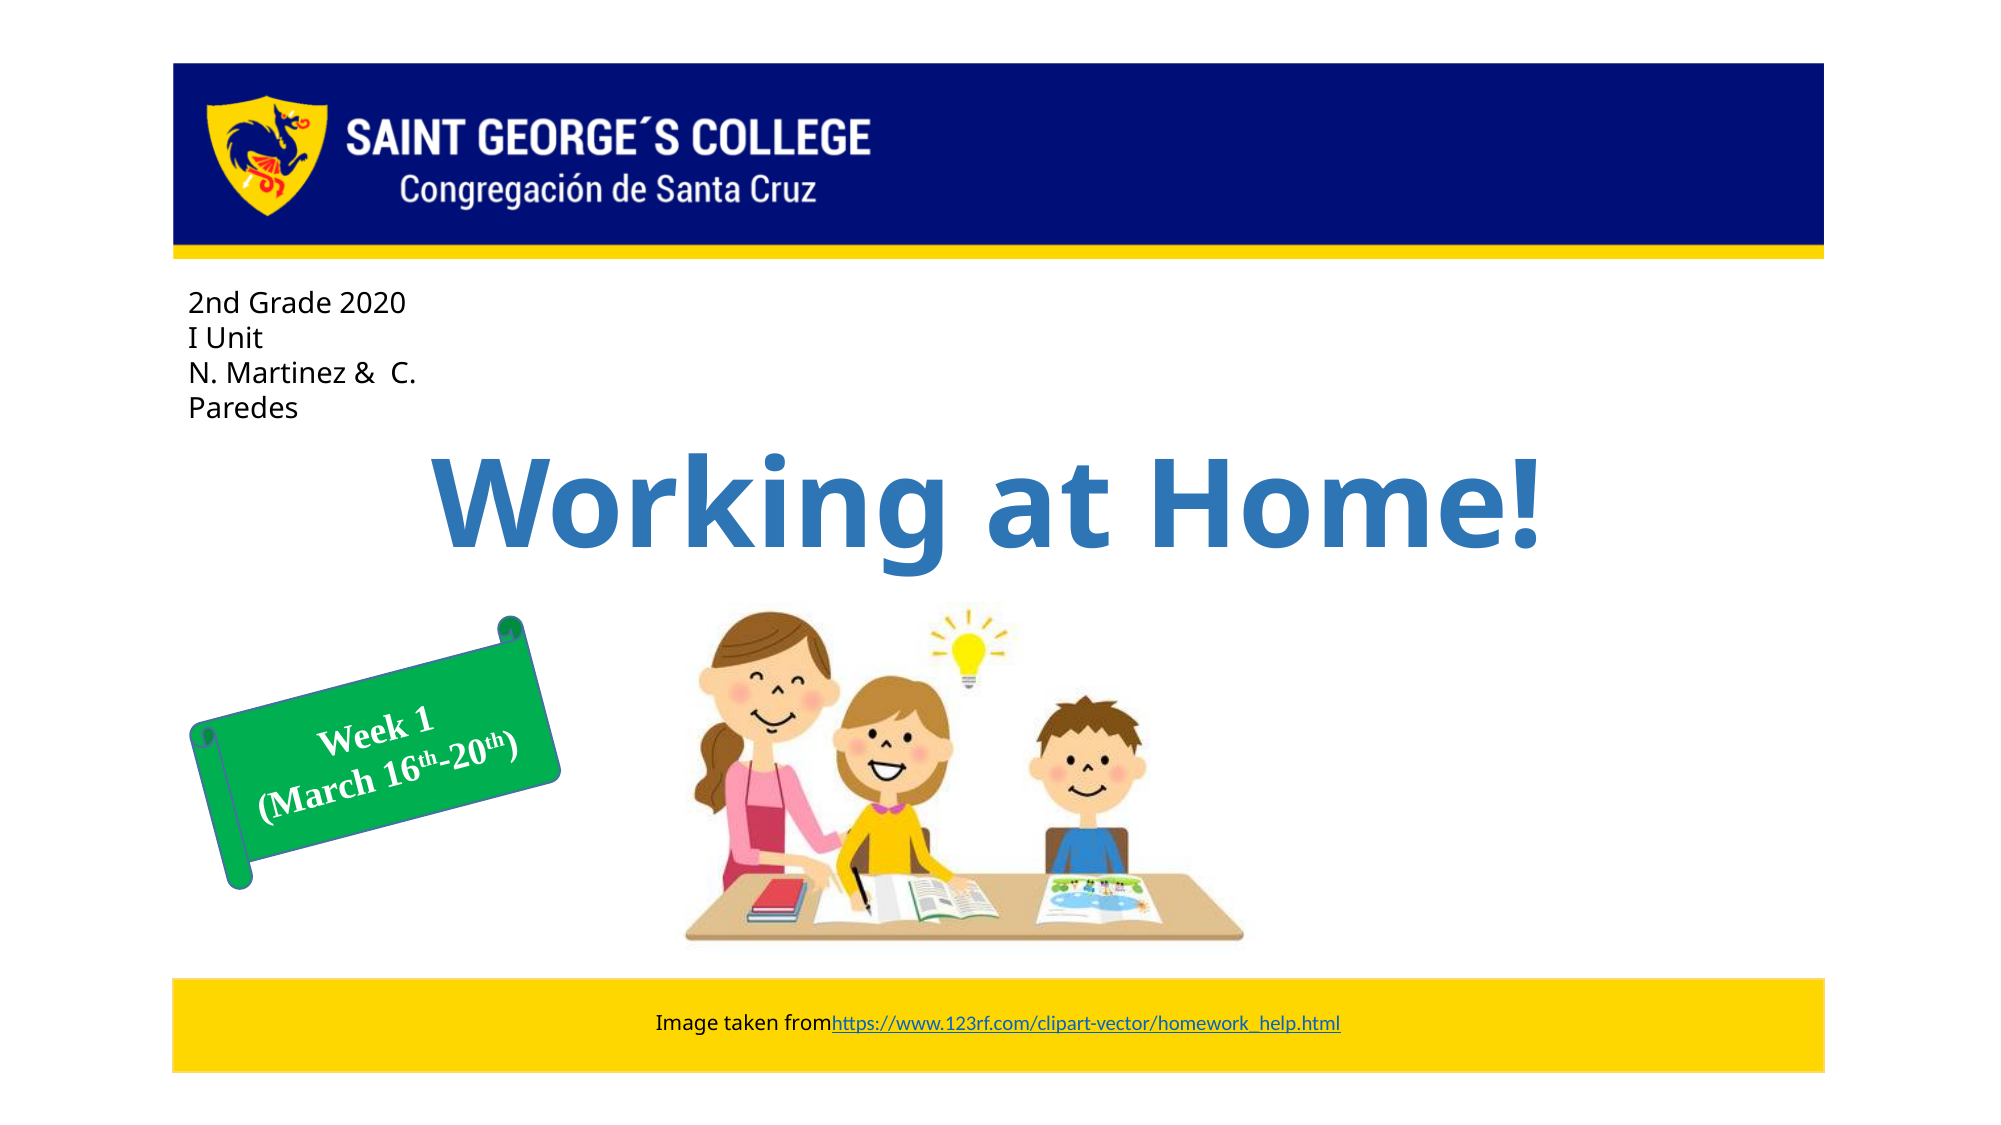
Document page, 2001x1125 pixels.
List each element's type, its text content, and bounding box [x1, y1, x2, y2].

text_box [172, 978, 1825, 1073]
picture [665, 602, 1258, 953]
text_box 2nd Grade 2020 I Unit N. Martinez & C. Paredes [173, 276, 512, 432]
picture [173, 63, 1824, 259]
subtitle Image taken fromhttps://www.123rf.com/clipart-vector/homework_help.html [251, 999, 1745, 1052]
title Working at Home! [370, 368, 1606, 582]
text_box Week 1 (March 16th-20th) [189, 615, 562, 890]
